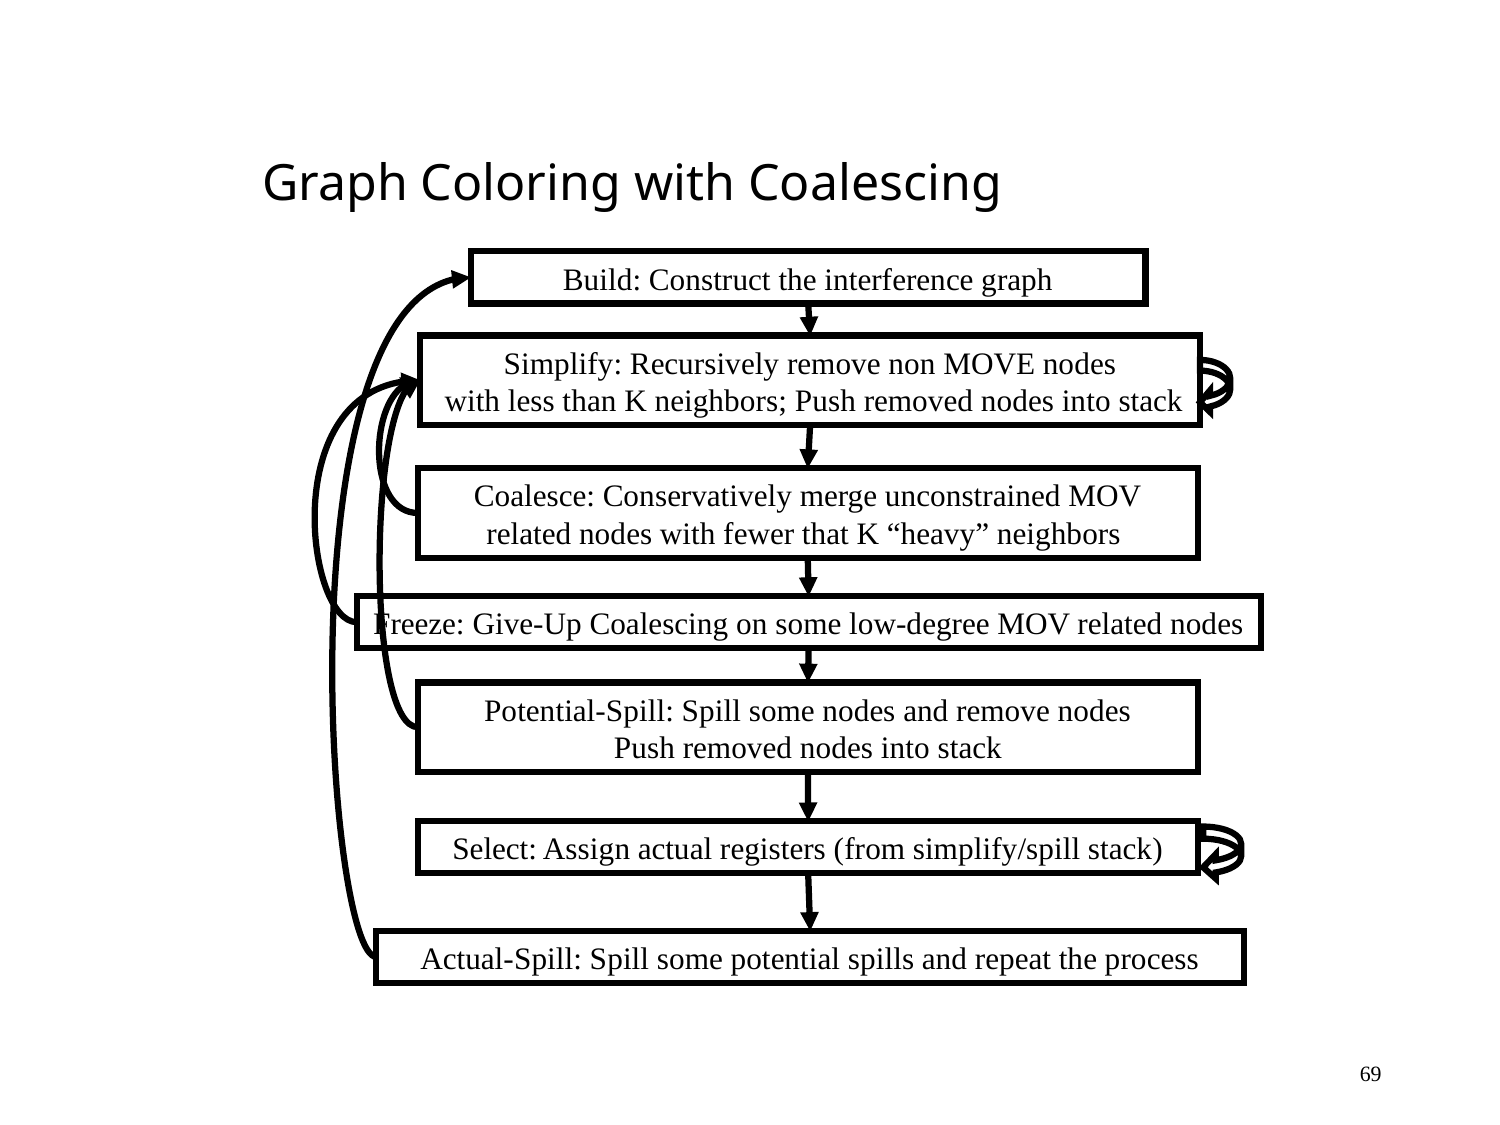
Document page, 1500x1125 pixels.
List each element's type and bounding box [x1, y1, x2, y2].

slide_number [1059, 1042, 1397, 1103]
title [247, 140, 1204, 228]
text_box [354, 251, 1261, 983]
text_box [1203, 826, 1242, 879]
